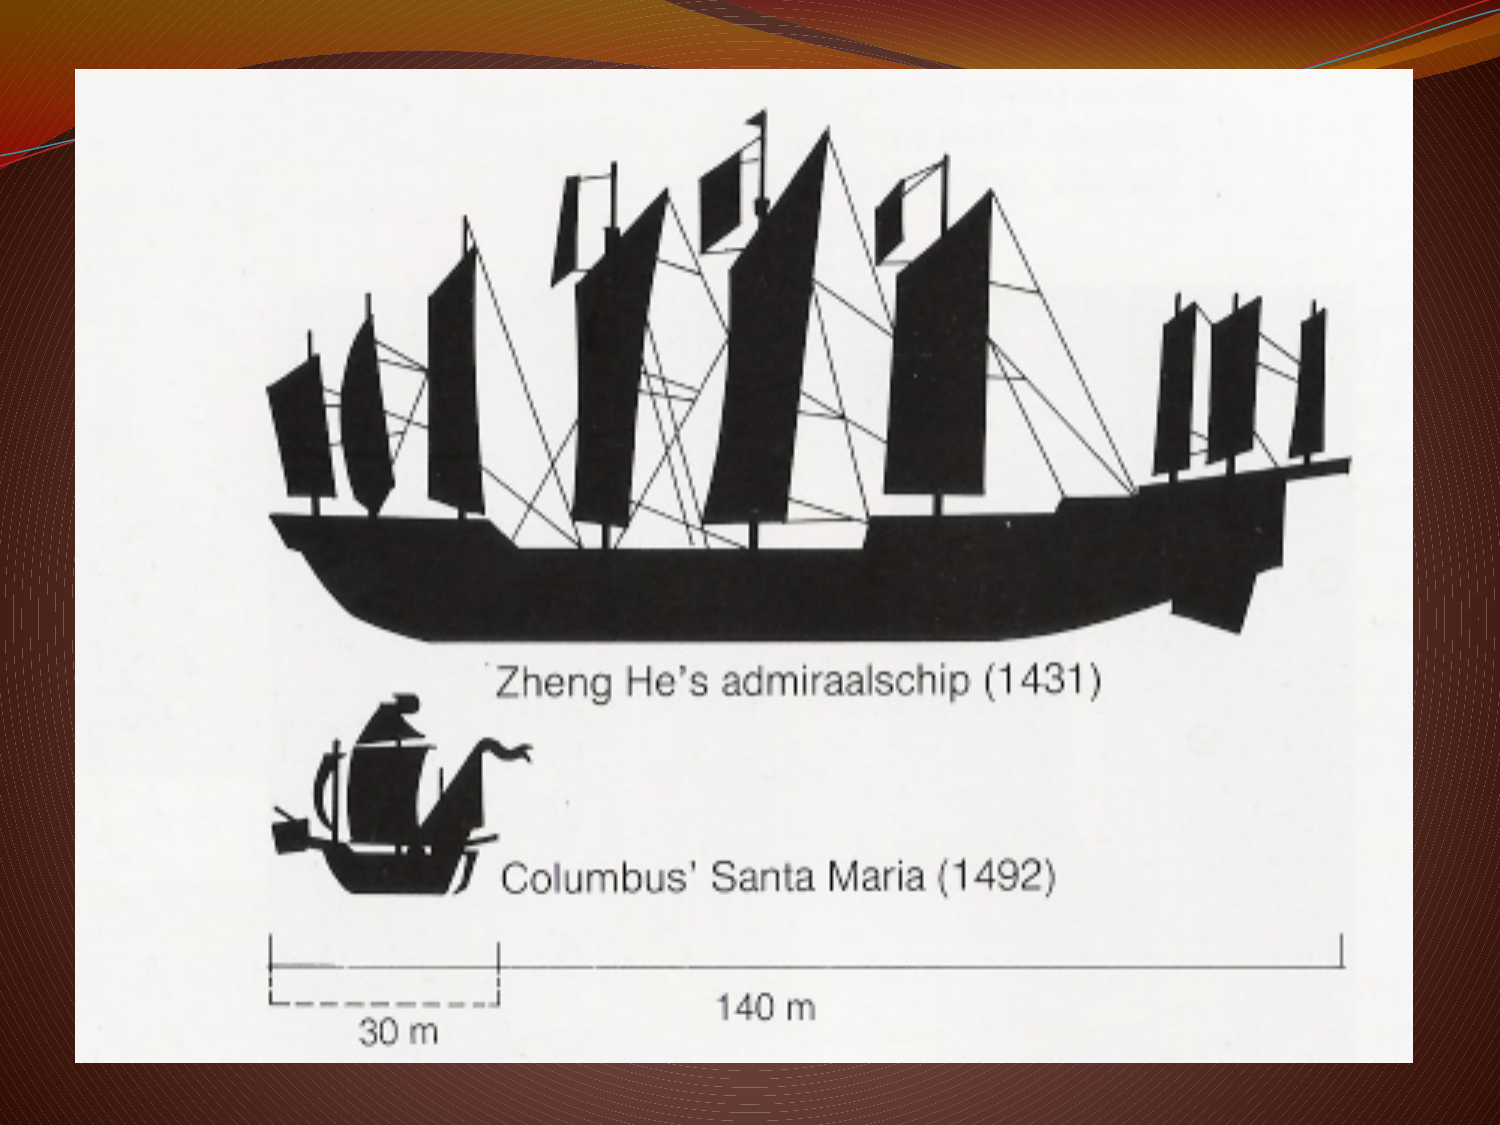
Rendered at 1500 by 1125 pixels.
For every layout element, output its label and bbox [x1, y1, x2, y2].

picture [74, 69, 1414, 1063]
